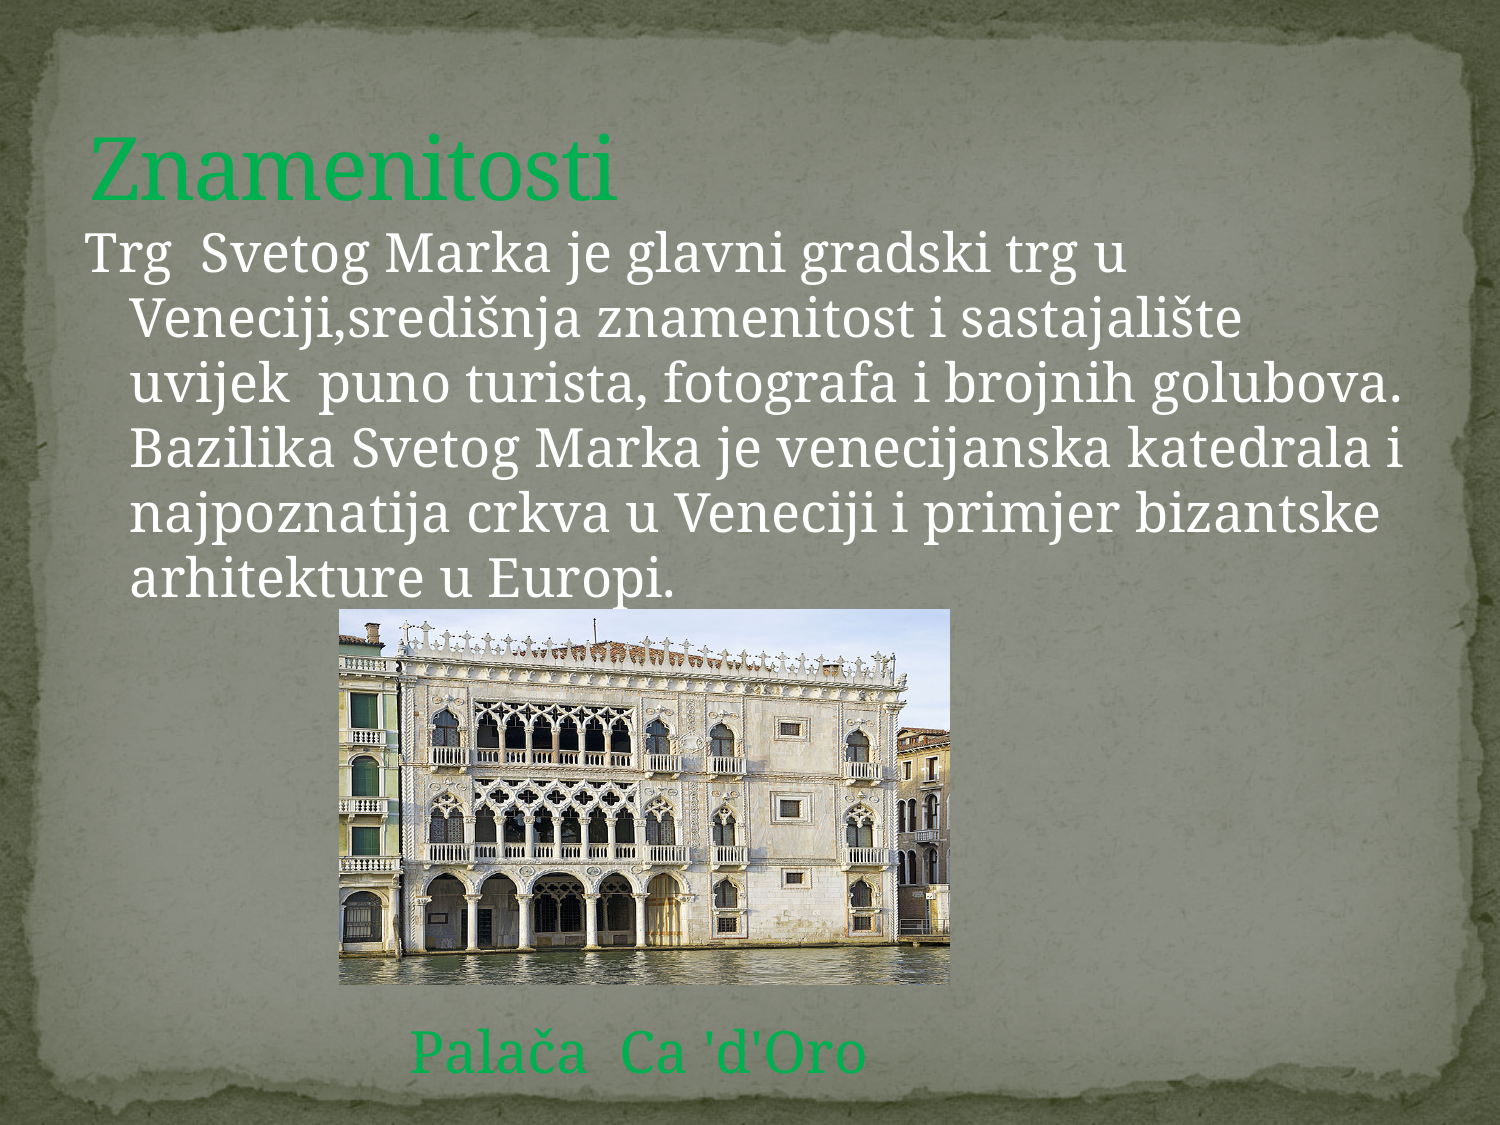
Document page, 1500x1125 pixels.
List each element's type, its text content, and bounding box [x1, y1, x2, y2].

title Znamenitosti [74, 24, 1425, 225]
picture [339, 609, 950, 985]
list Trg Svetog Marka je glavni gradski trg u Veneciji,središnja znamenitost i sastajalište uvijek puno turista, fotografa i brojnih golubova. Bazilika Svetog Marka je venecijanska katedrala i najpoznatija crkva u Veneciji i primjer bizantske arhitekture u Europi. [70, 210, 1421, 961]
text_box Palača Ca 'd'Oro [386, 1007, 891, 1093]
